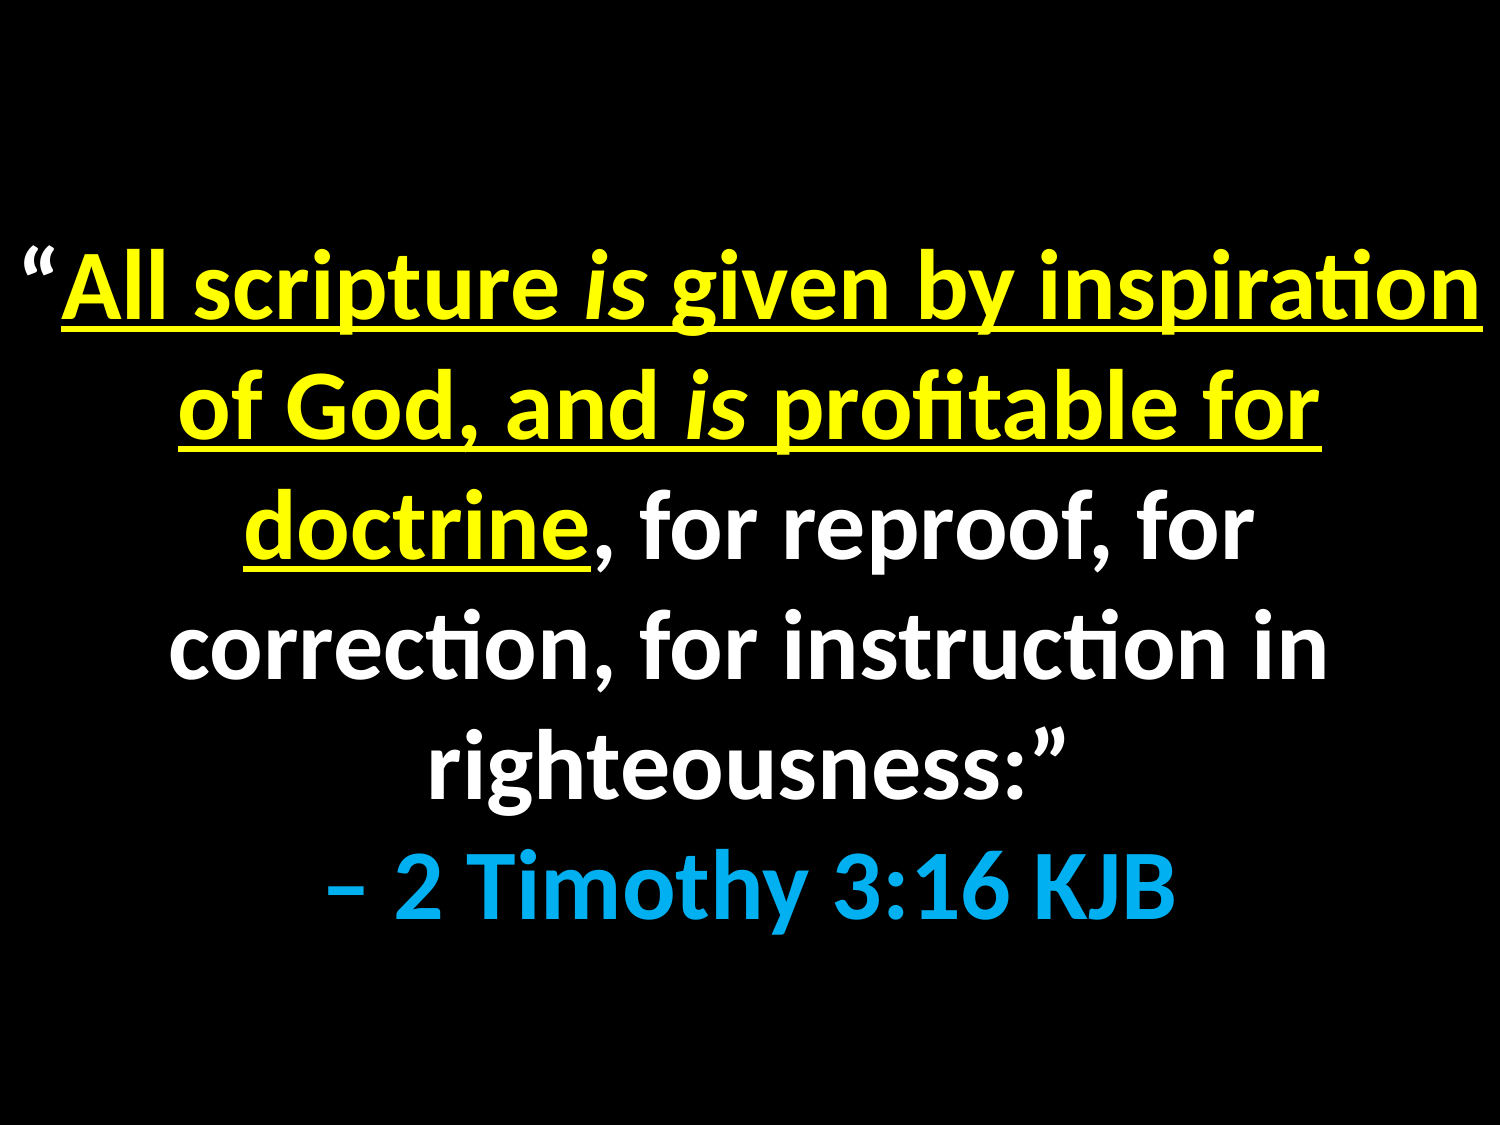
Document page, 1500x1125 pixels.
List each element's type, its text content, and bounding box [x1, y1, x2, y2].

text_box “All scripture is given by inspiration of God, and is profitable for doctrine, for reproof, for correction, for instruction in righteousness:” – 2 Timothy 3:16 KJB [0, 212, 1500, 947]
